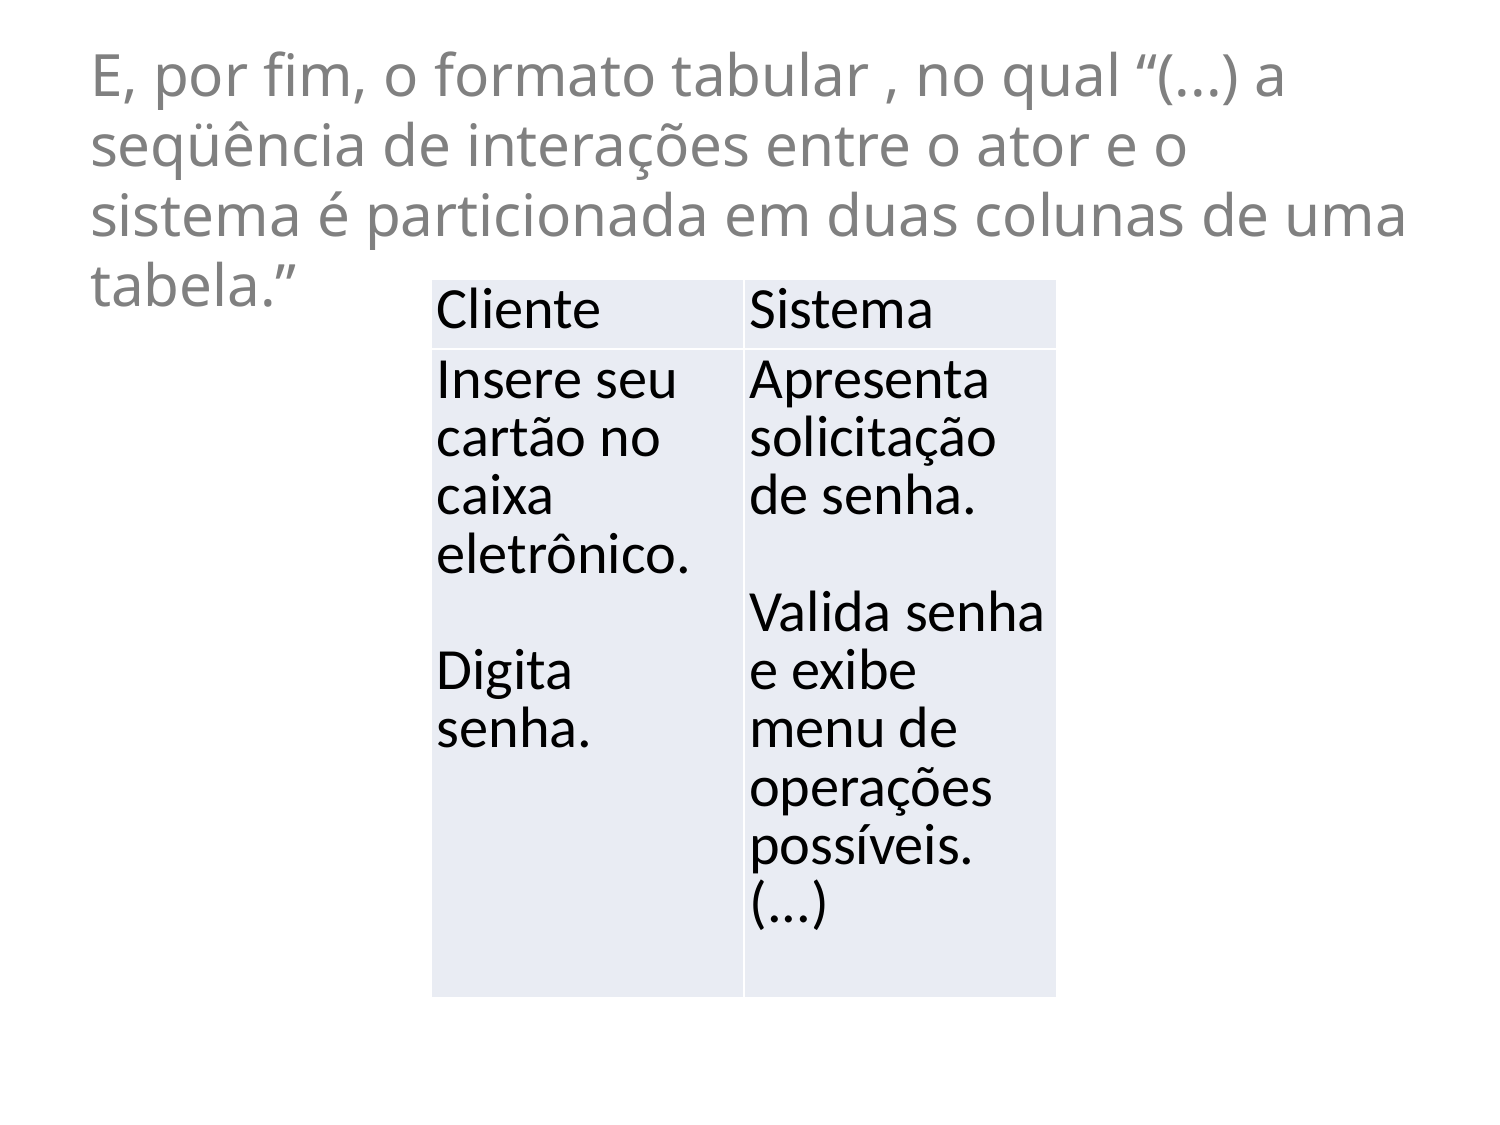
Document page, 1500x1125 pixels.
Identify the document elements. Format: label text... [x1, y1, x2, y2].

table_cell Apresenta solicitação de senha. Valida senha e exibe menu de operações possíveis. (...) [745, 350, 1056, 997]
table_cell Insere seu cartão no caixa eletrônico. Digita senha. [432, 350, 743, 997]
table_header Sistema [745, 280, 1056, 348]
table_header Cliente [432, 280, 743, 348]
list E, por fim, o formato tabular , no qual “(...) a seqüência de interações entre o ator e o sistema é particionada em duas colunas de uma tabela.” [75, 30, 1425, 1083]
